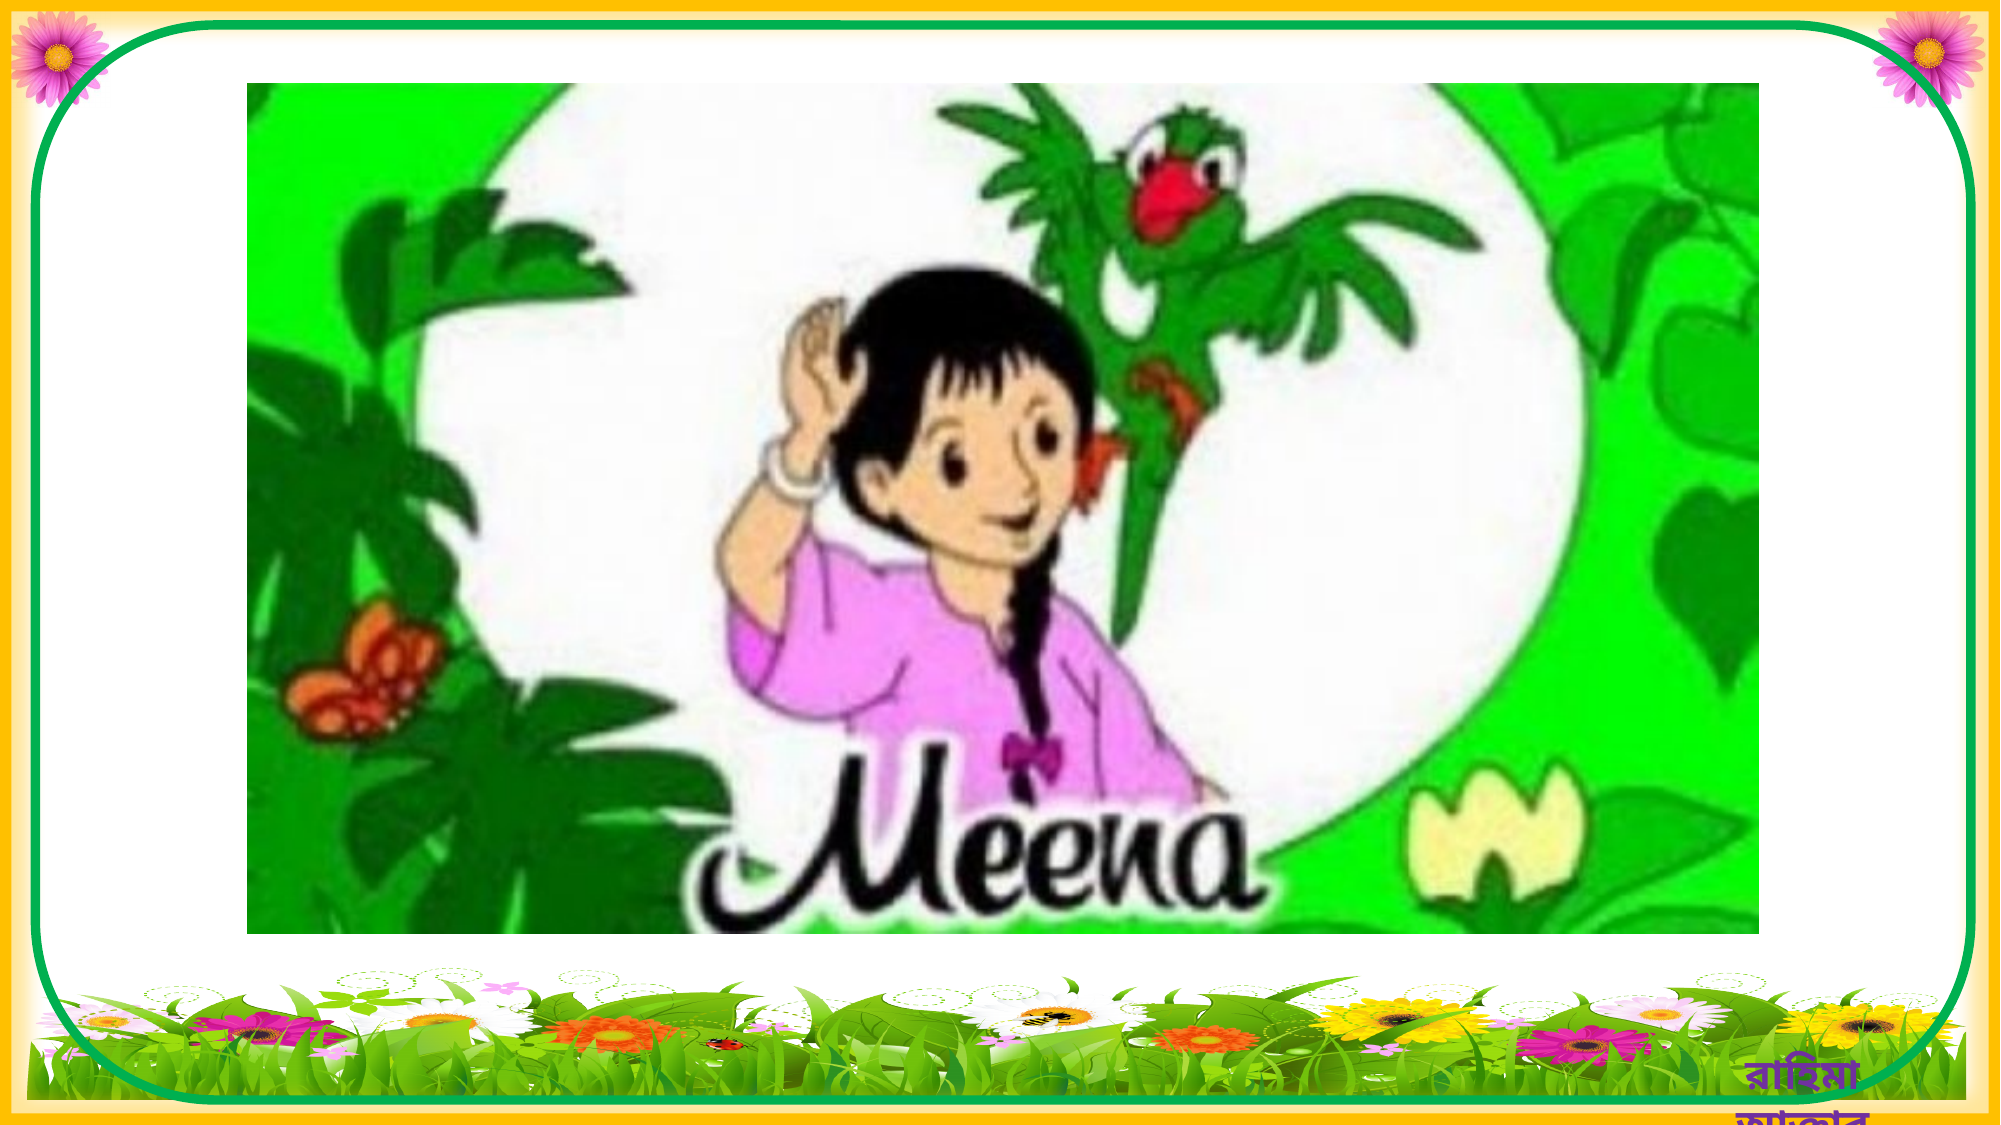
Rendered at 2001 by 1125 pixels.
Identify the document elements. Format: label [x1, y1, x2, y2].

picture [247, 83, 1759, 934]
text_box [0, 0, 2000, 1125]
